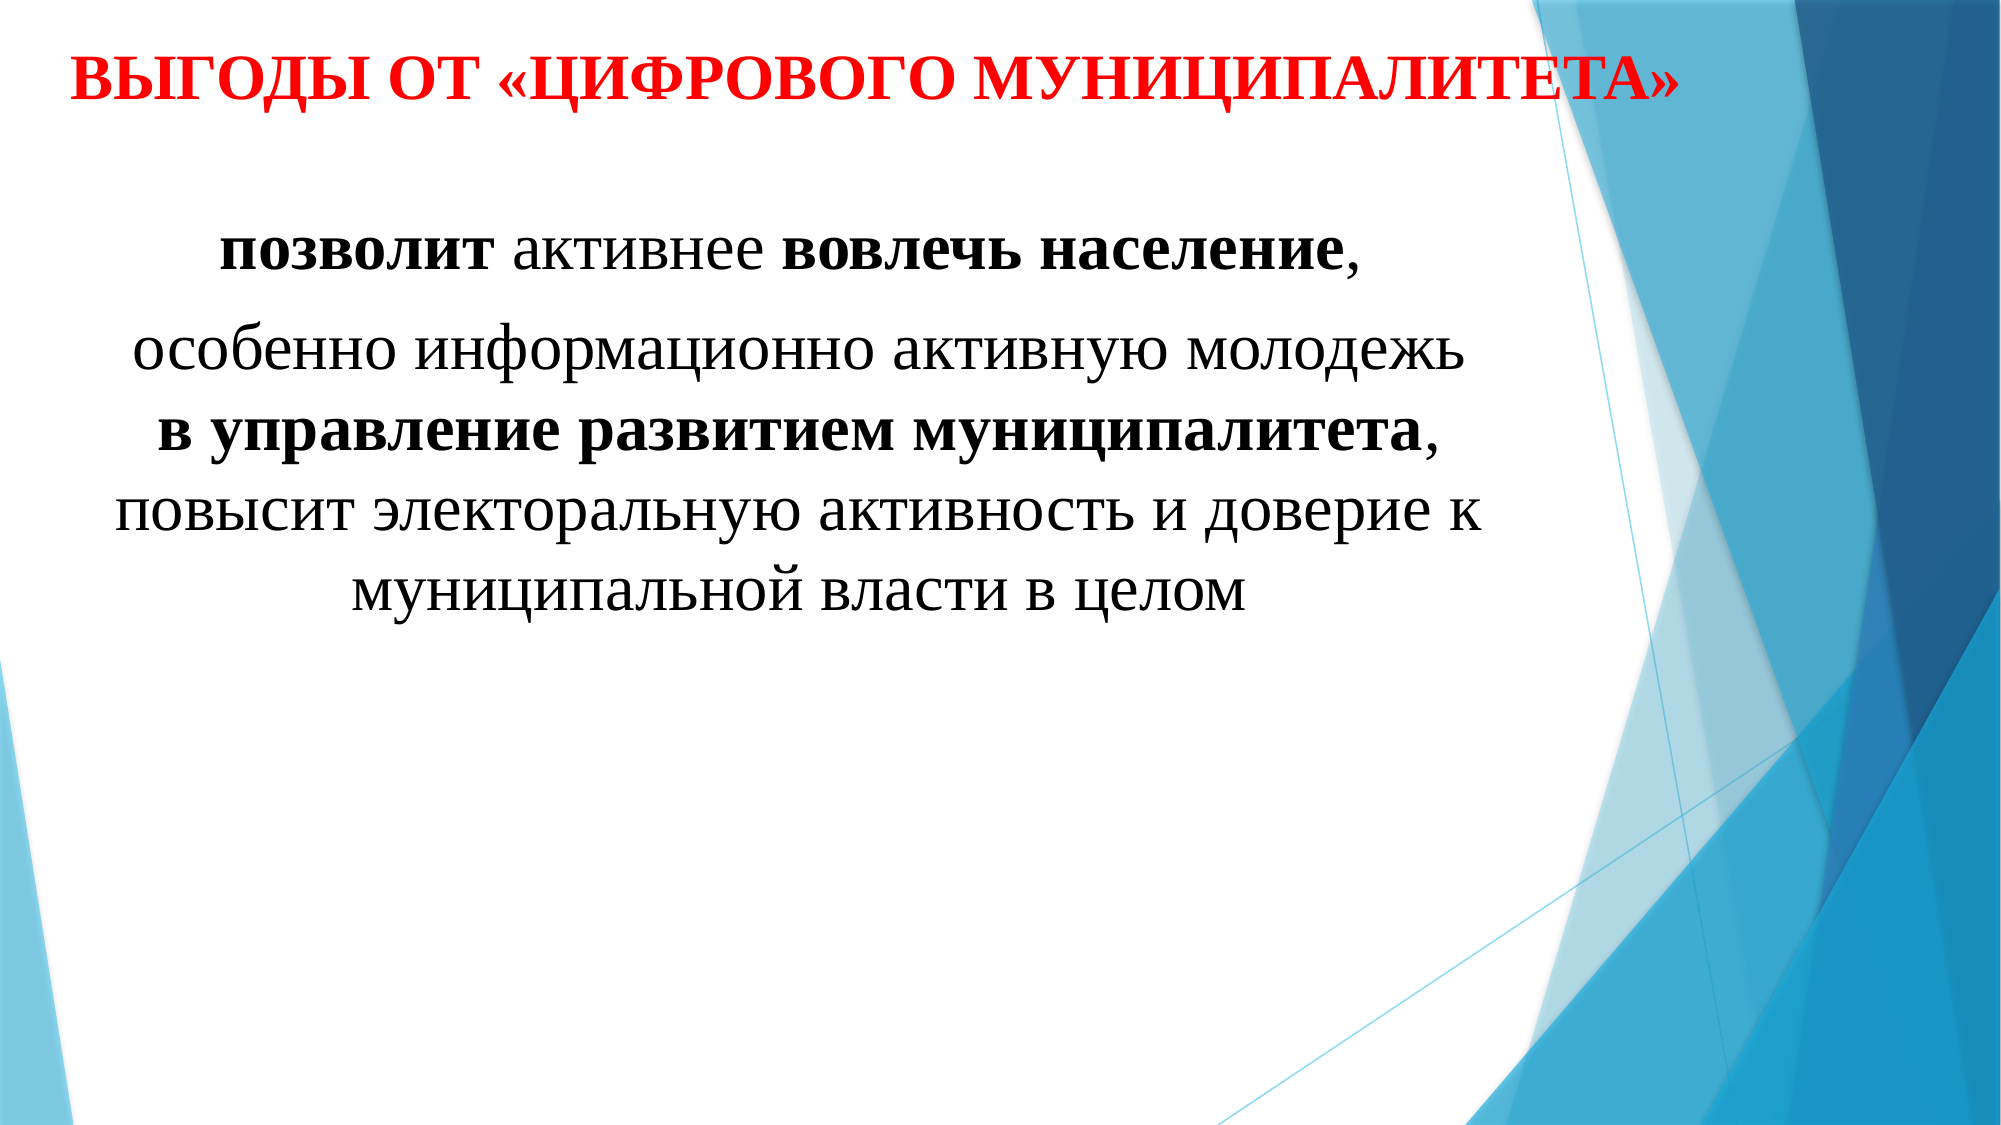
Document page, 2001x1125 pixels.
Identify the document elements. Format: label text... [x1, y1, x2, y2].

list позволит активнее вовлечь население, особенно информационно активную молодежь в управление развитием муниципалитета, повысит электоральную активность и доверие к муниципальной власти в целом [94, 194, 1505, 832]
title ВЫГОДЫ ОТ «ЦИФРОВОГО МУНИЦИПАЛИТЕТА» [55, 27, 1781, 137]
